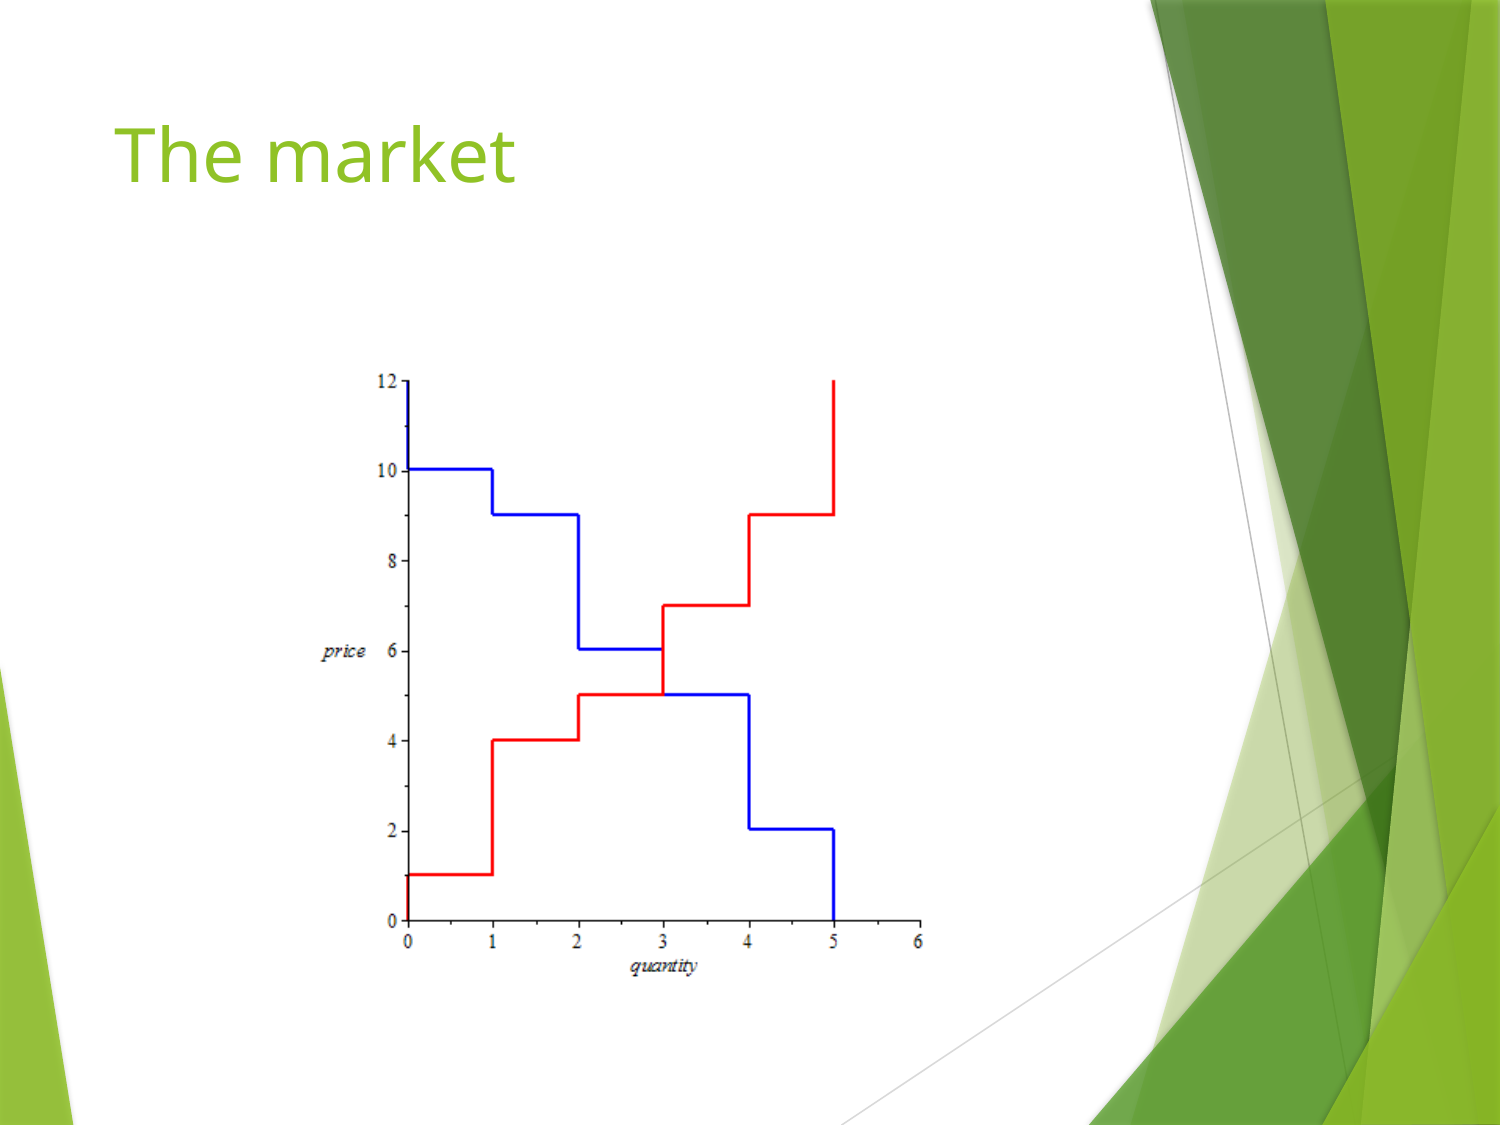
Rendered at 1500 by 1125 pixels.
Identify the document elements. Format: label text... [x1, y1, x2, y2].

title The market [99, 99, 1142, 317]
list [307, 359, 934, 986]
